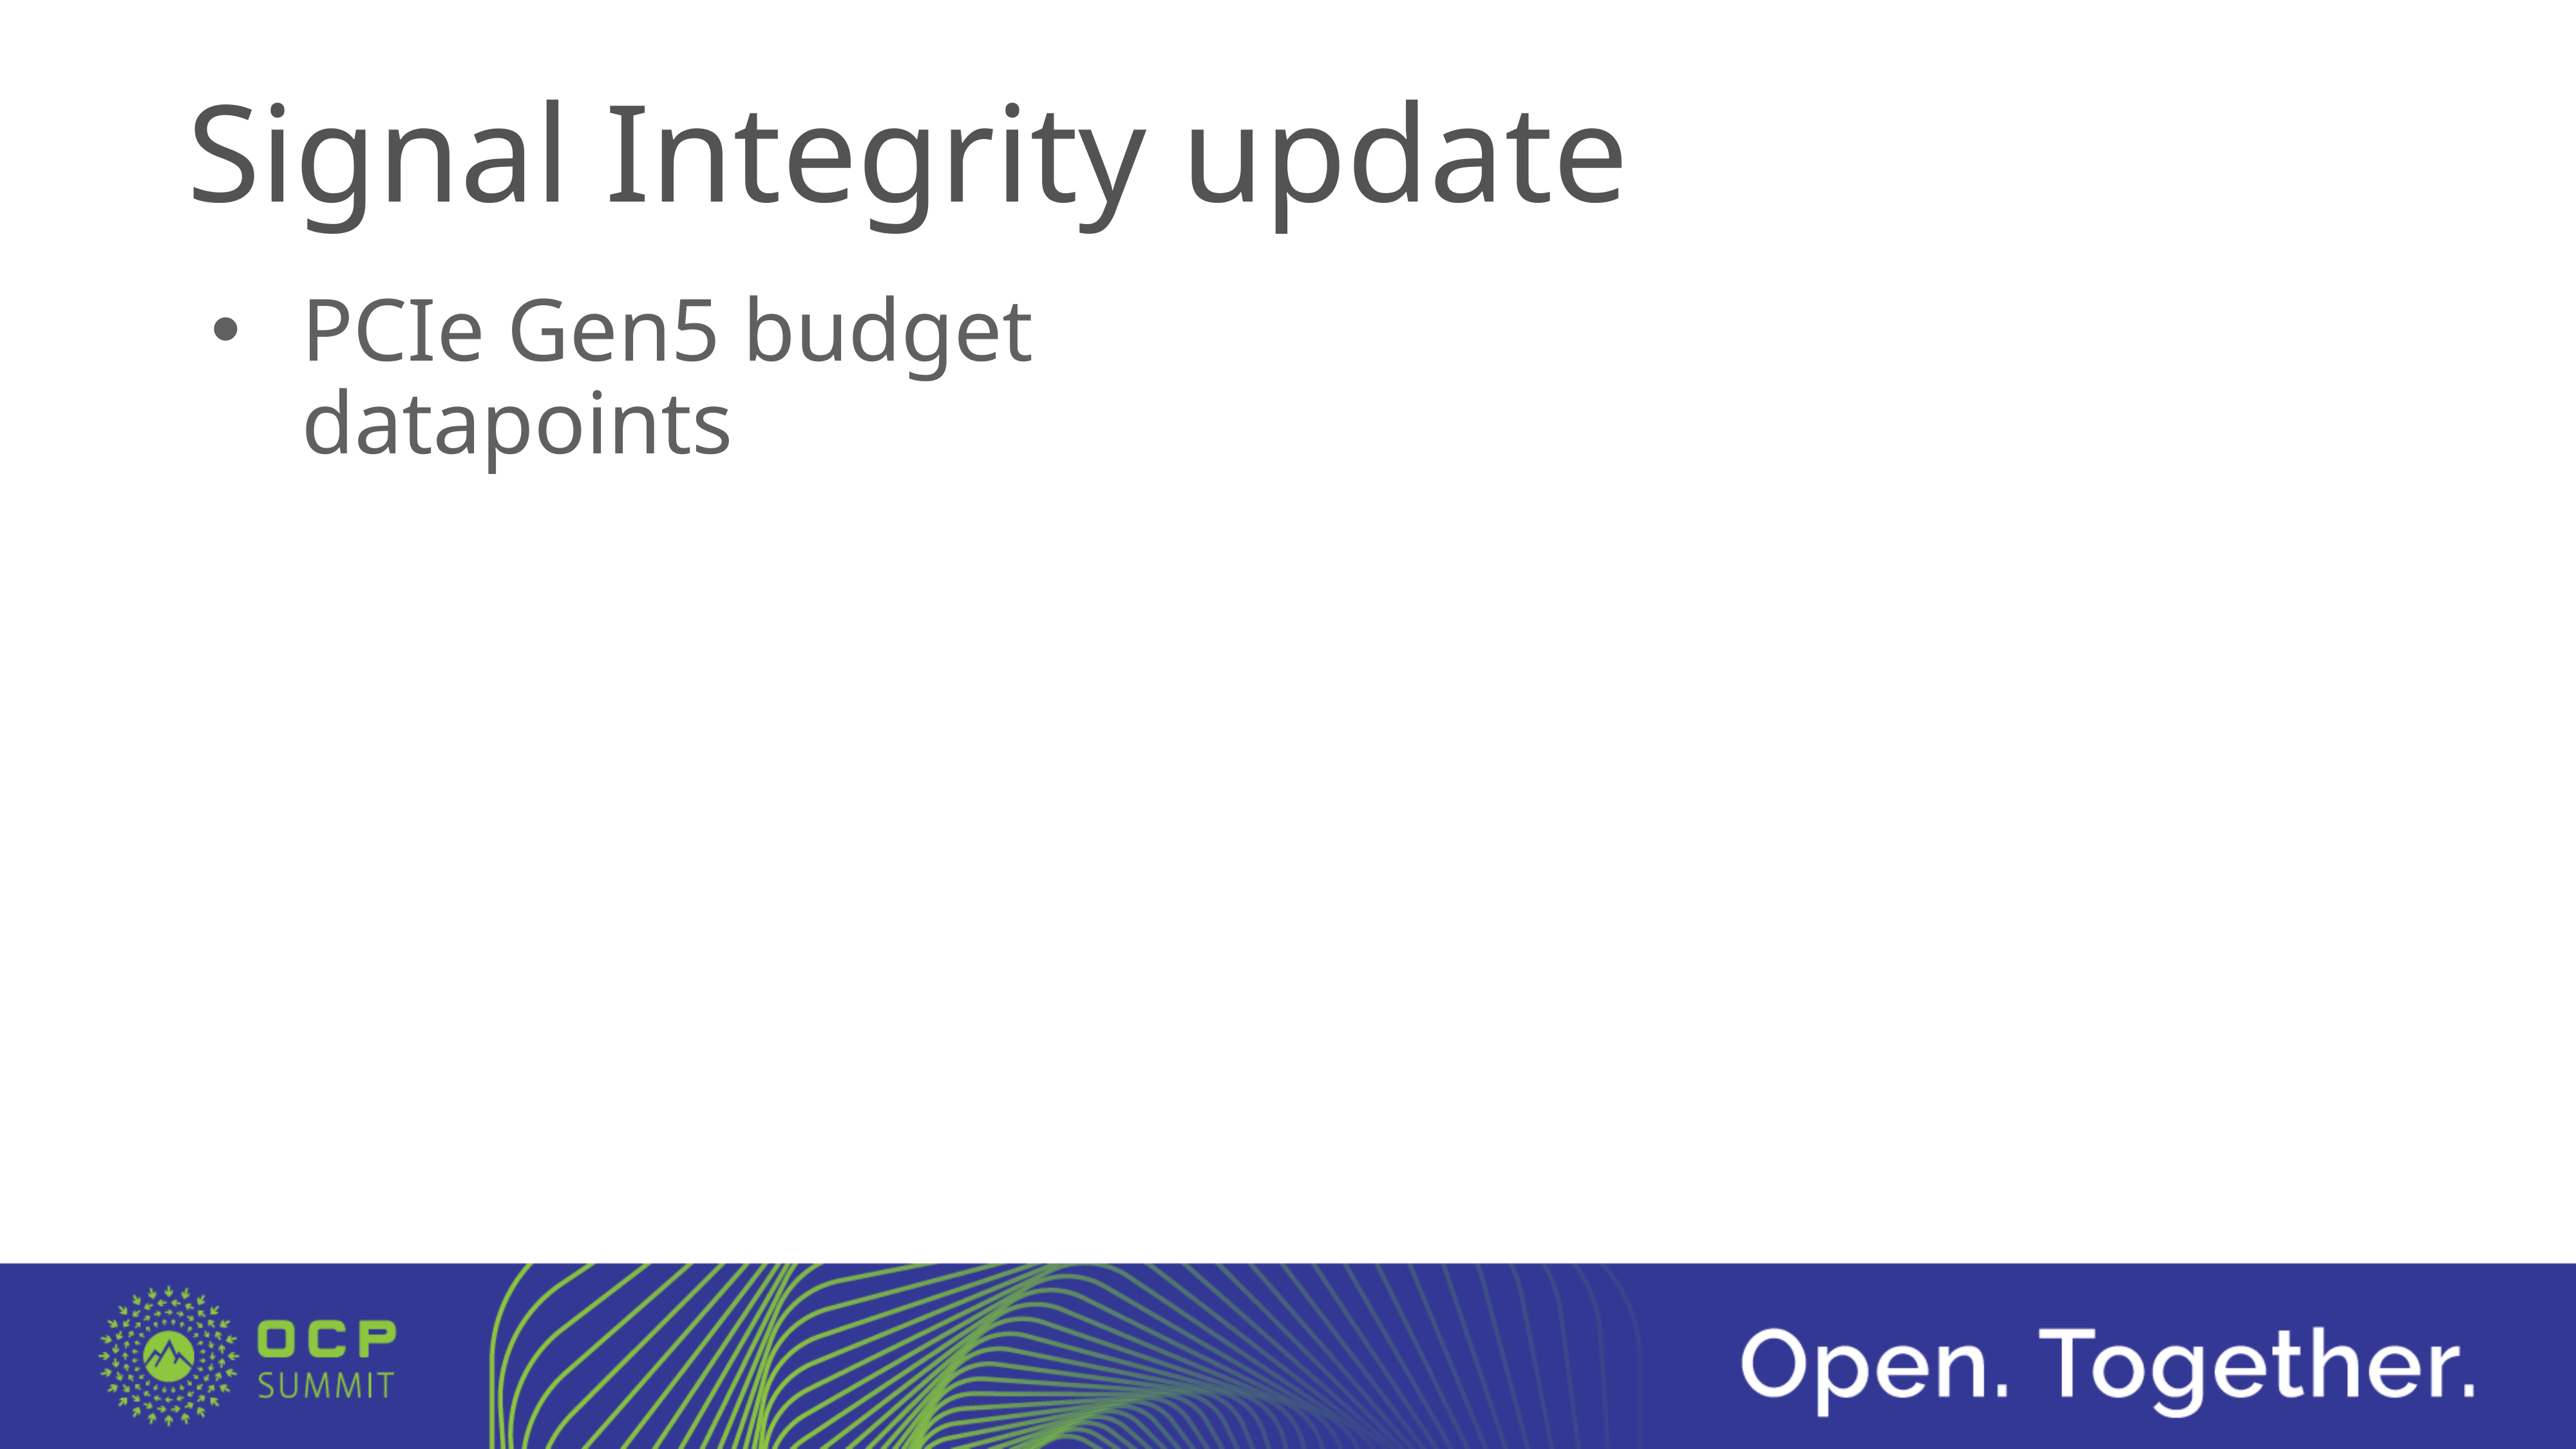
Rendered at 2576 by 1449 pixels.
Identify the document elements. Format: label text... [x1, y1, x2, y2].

title Signal Integrity update [177, 77, 2399, 240]
picture [0, 0, 2576, 1449]
list PCIe Gen5 budget datapoints [177, 281, 1280, 1202]
